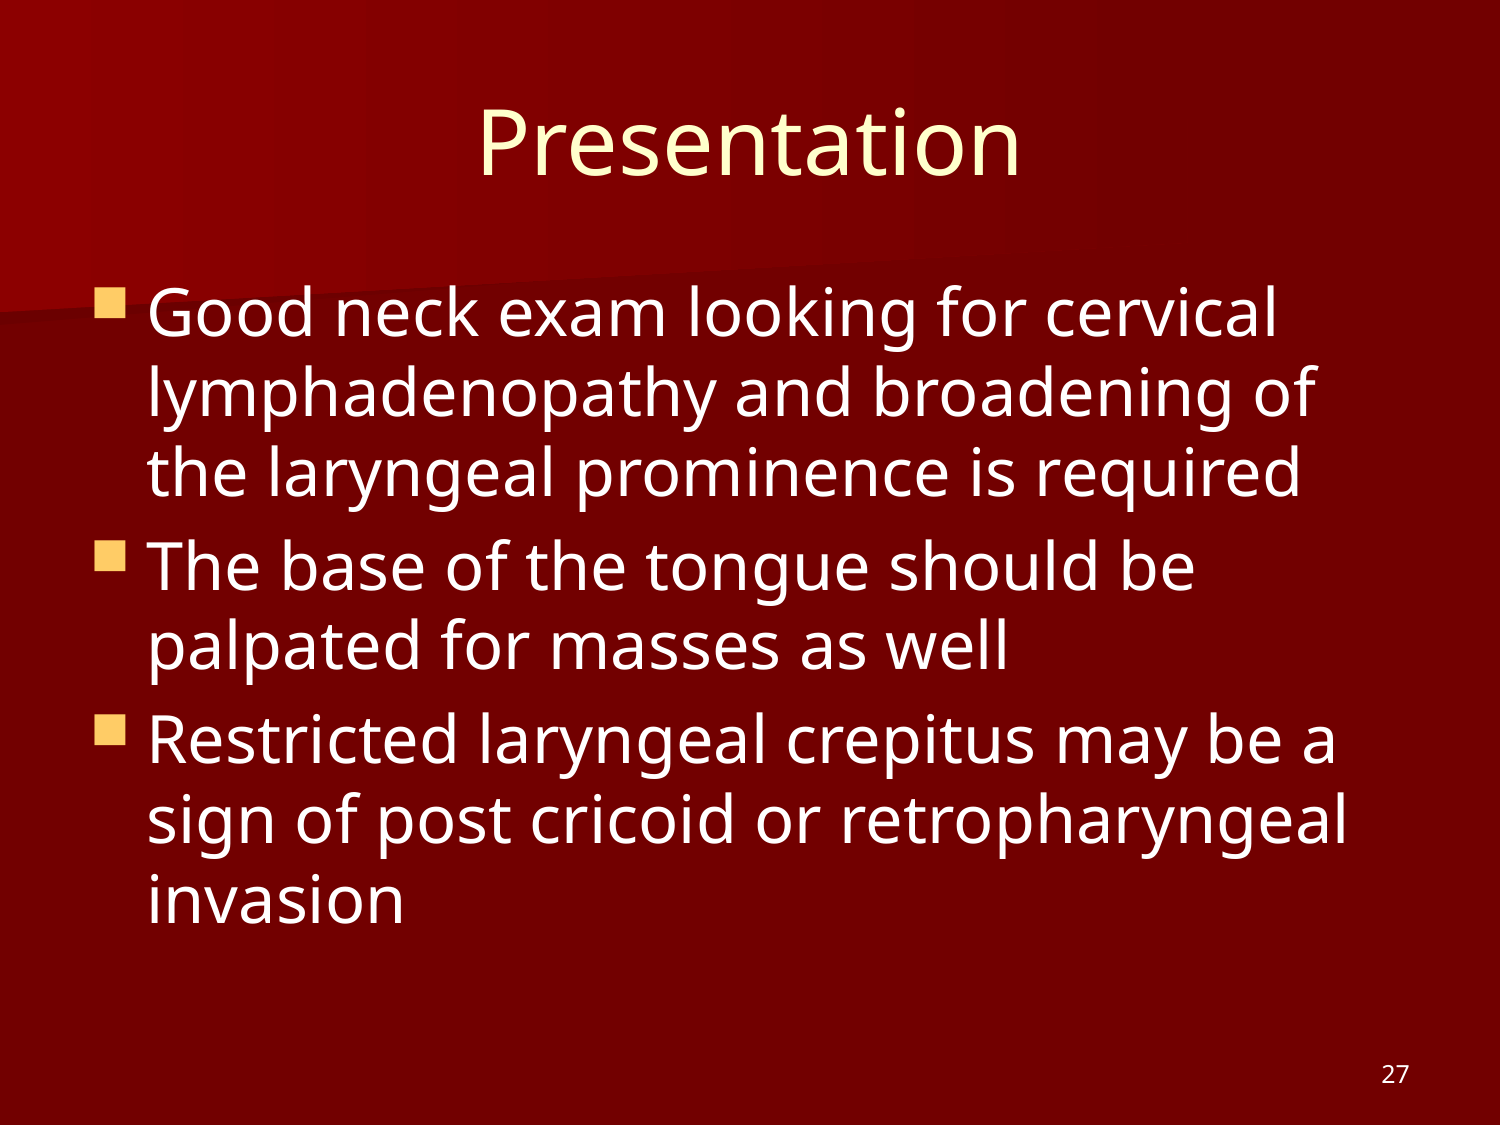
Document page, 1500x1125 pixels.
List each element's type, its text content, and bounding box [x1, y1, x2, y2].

slide_number 27 [1074, 1024, 1426, 1101]
title Presentation [74, 44, 1426, 233]
list Good neck exam looking for cervical lymphadenopathy and broadening of the laryngeal prominence is required The base of the tongue should be palpated for masses as well Restricted laryngeal crepitus may be a sign of post cricoid or retropharyngeal invasion [74, 262, 1426, 1001]
